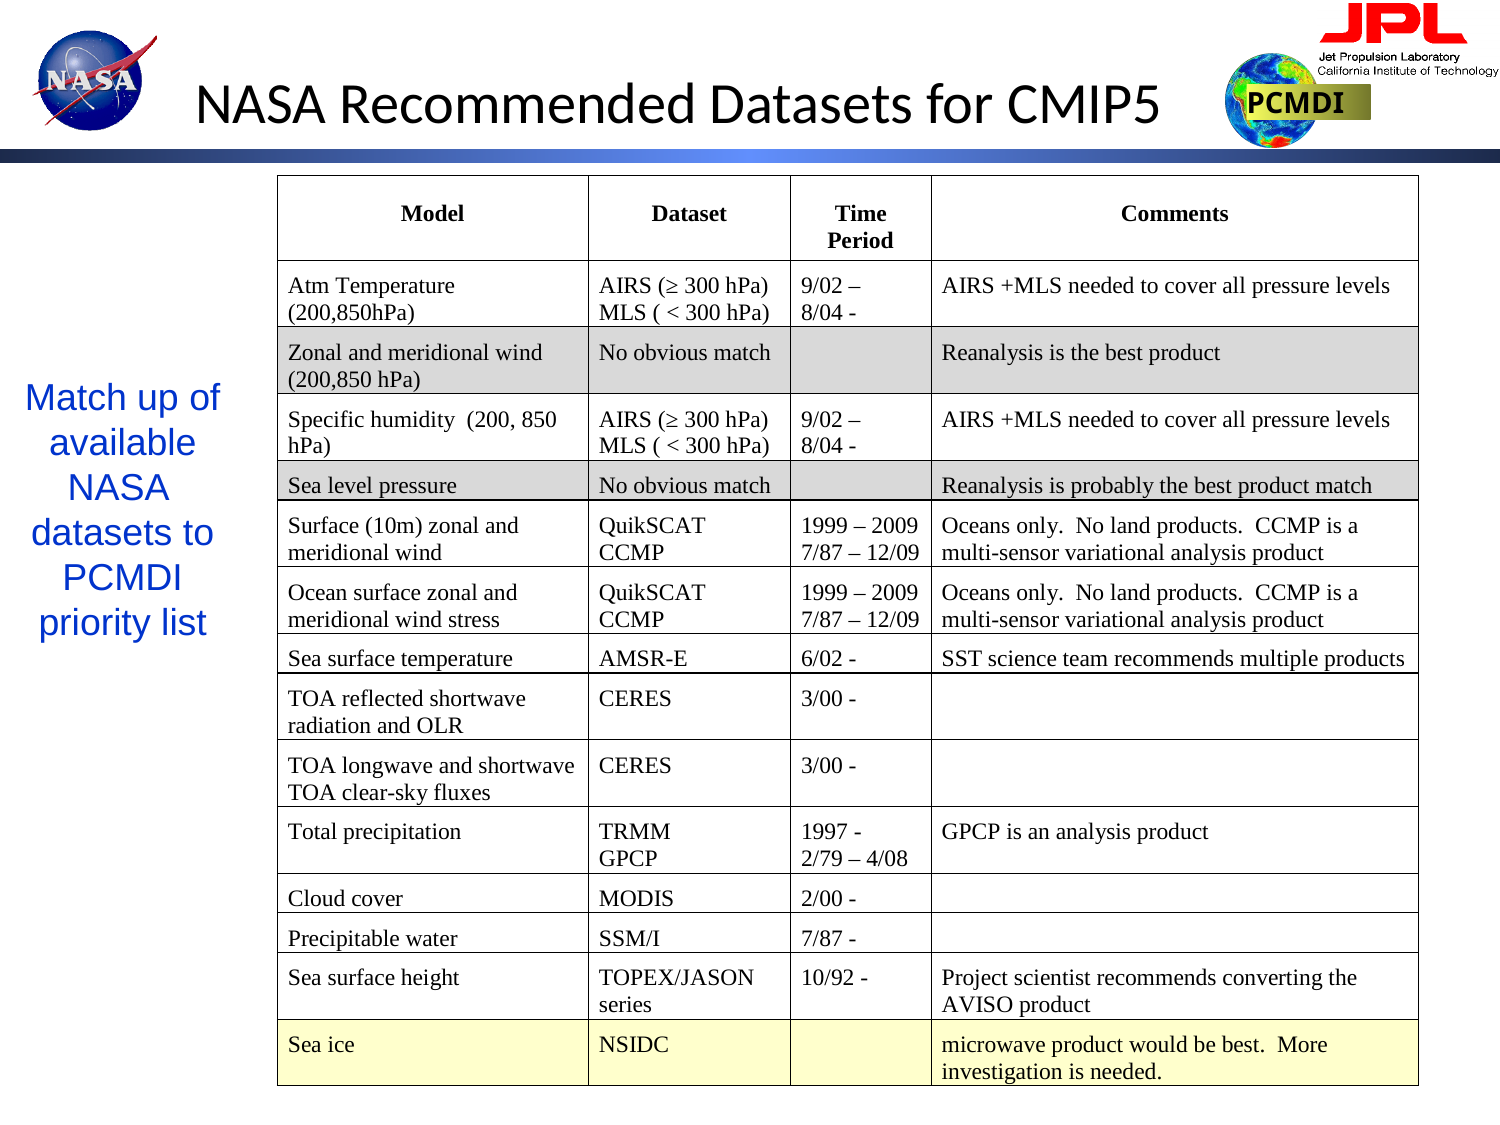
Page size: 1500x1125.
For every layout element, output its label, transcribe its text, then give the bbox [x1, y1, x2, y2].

title NASA Recommended Datasets for CMIP5 [171, 57, 1187, 133]
list Match up of available NASA datasets to PCMDI priority list [0, 365, 240, 680]
picture [24, 24, 157, 136]
picture [1317, 3, 1500, 79]
picture [1225, 53, 1317, 148]
picture [245, 175, 1452, 1125]
